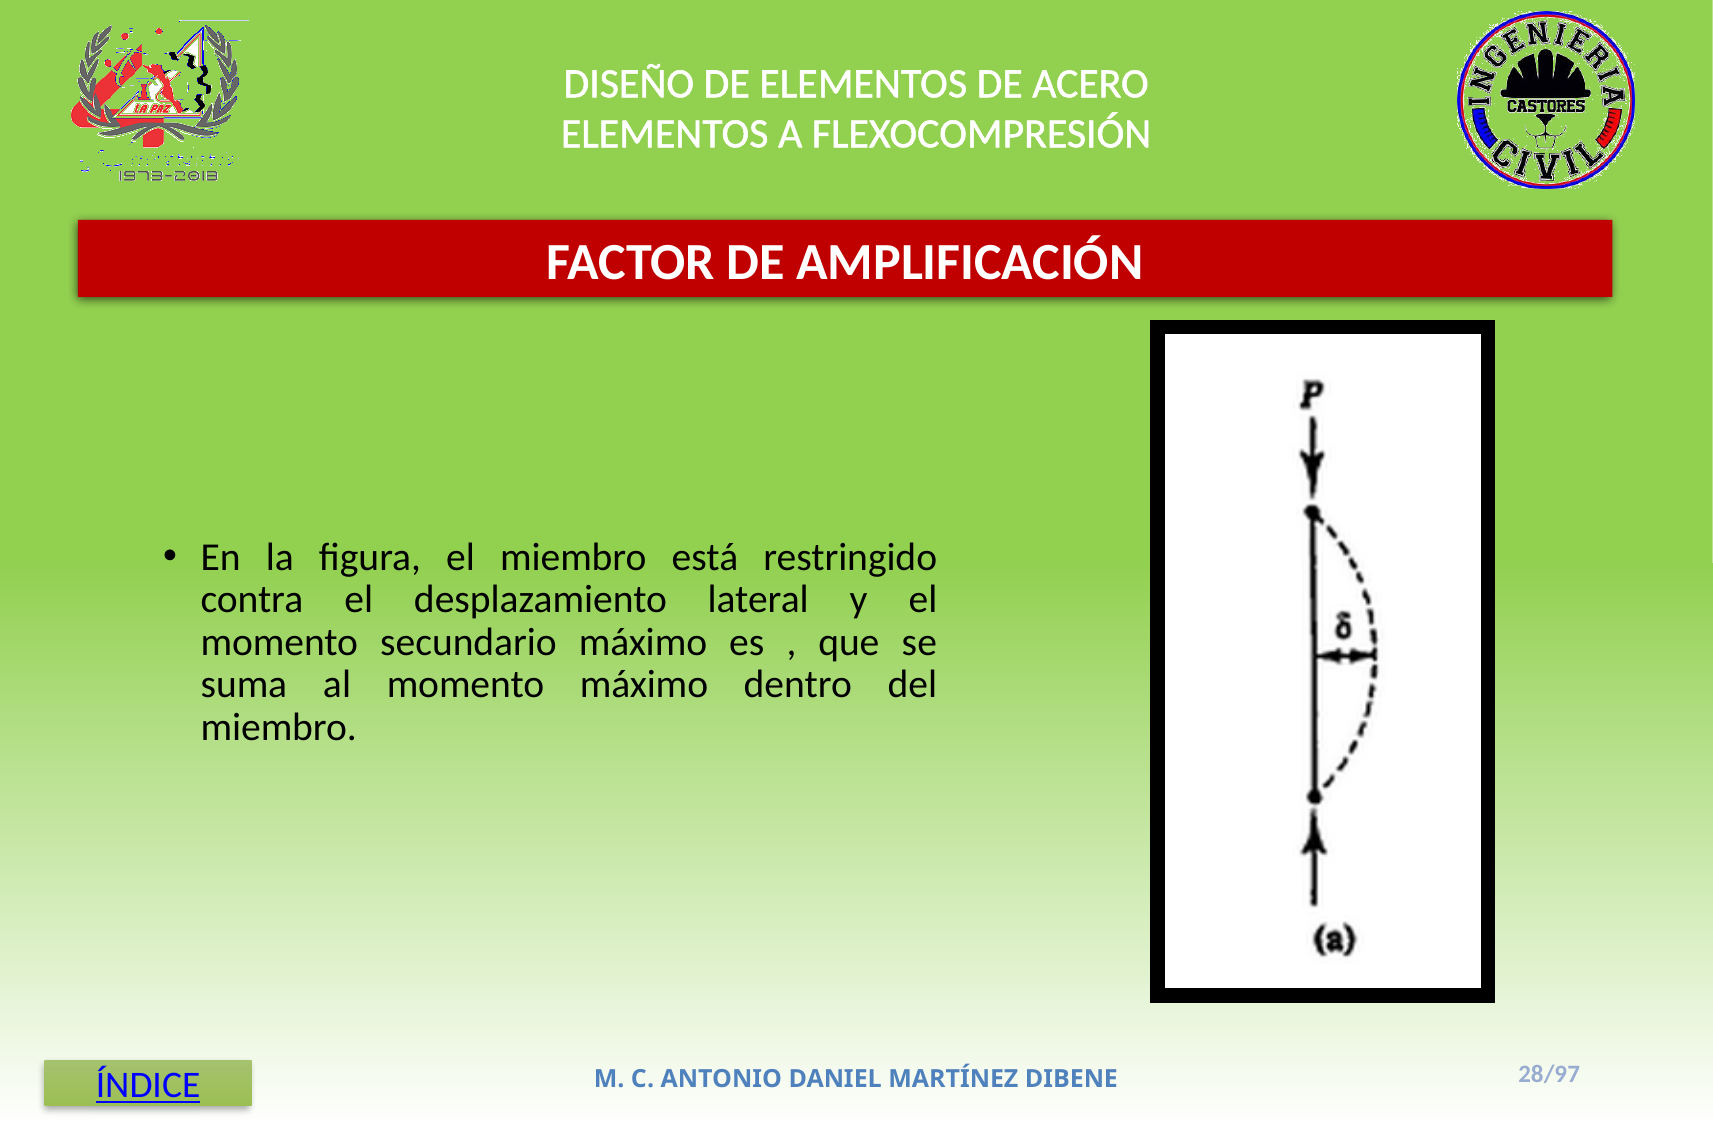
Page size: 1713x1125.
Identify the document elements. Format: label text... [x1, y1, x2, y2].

slide_number 28/97 [1209, 1042, 1595, 1103]
picture [1164, 334, 1481, 989]
text_box DISEÑO DE ELEMENTOS DE ACERO ELEMENTOS A FLEXOCOMPRESIÓN [283, 48, 1430, 213]
text_box FACTOR DE AMPLIFICACIÓN [77, 219, 1613, 297]
text_box ÍNDICE [44, 1060, 252, 1106]
text_box M. C. ANTONIO DANIEL MARTÍNEZ DIBENE [0, 1048, 1713, 1106]
picture [1457, 11, 1635, 189]
picture [64, 11, 256, 189]
